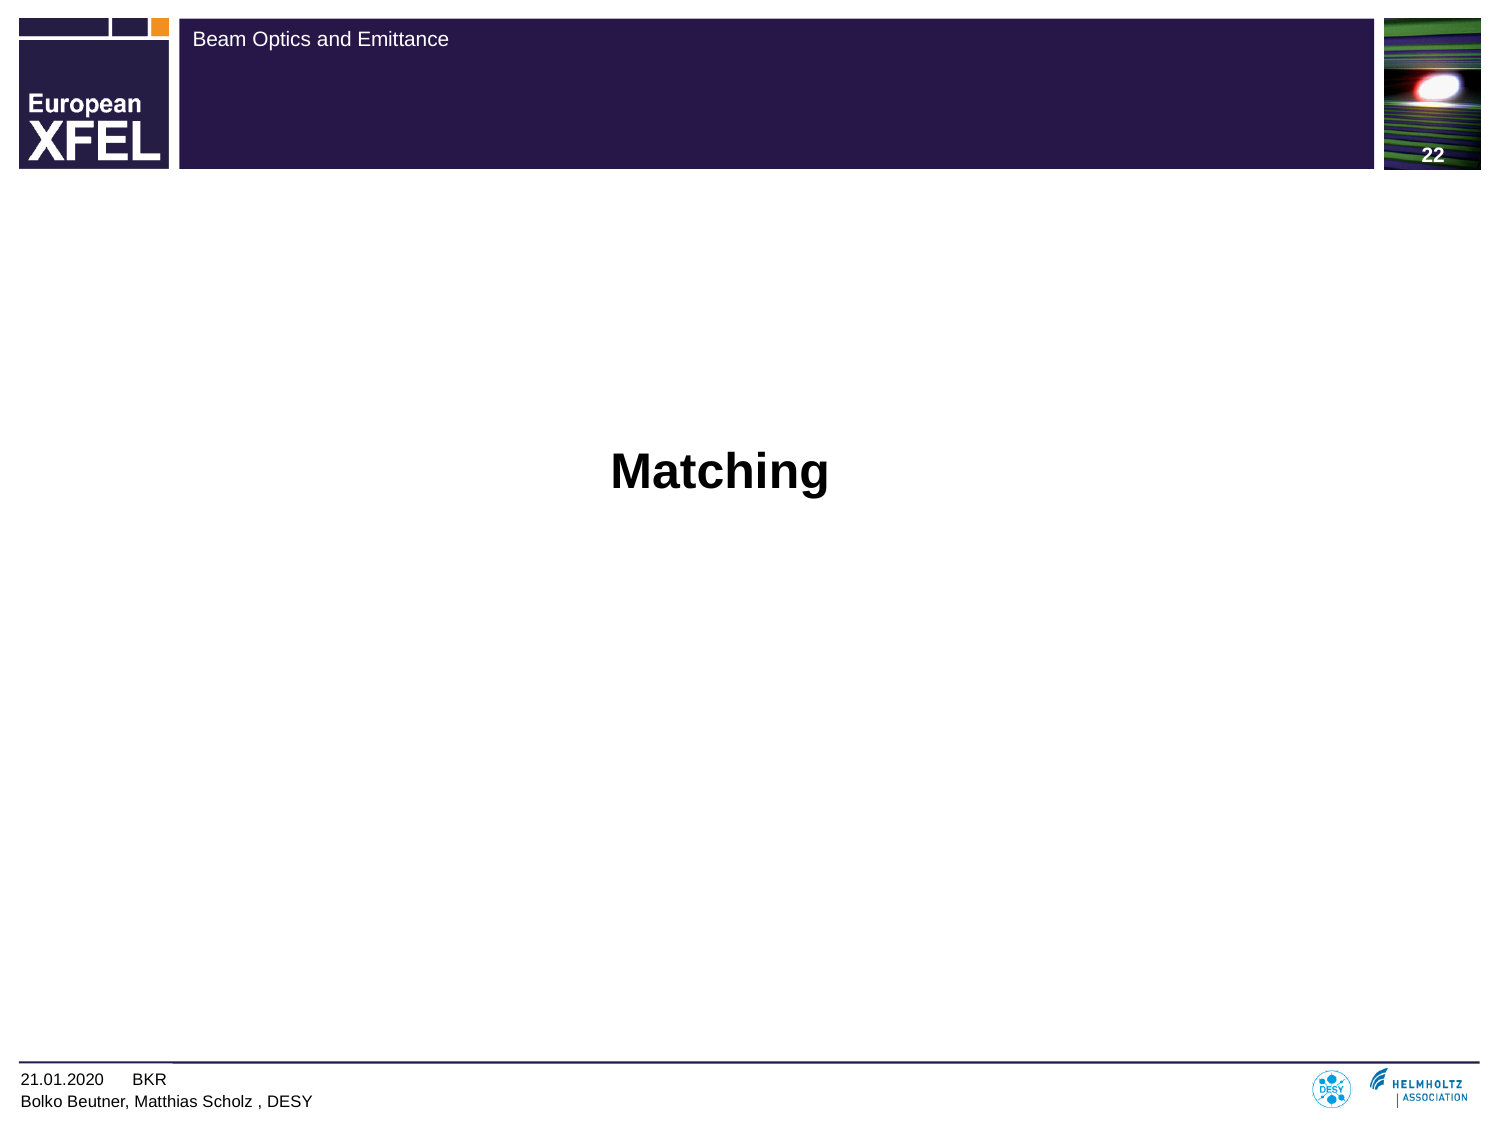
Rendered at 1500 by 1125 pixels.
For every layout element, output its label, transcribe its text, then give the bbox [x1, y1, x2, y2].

picture [19, 18, 169, 169]
picture [1310, 1068, 1353, 1110]
list Matching [66, 221, 1375, 1031]
picture [1384, 18, 1481, 170]
picture [1370, 1068, 1467, 1108]
